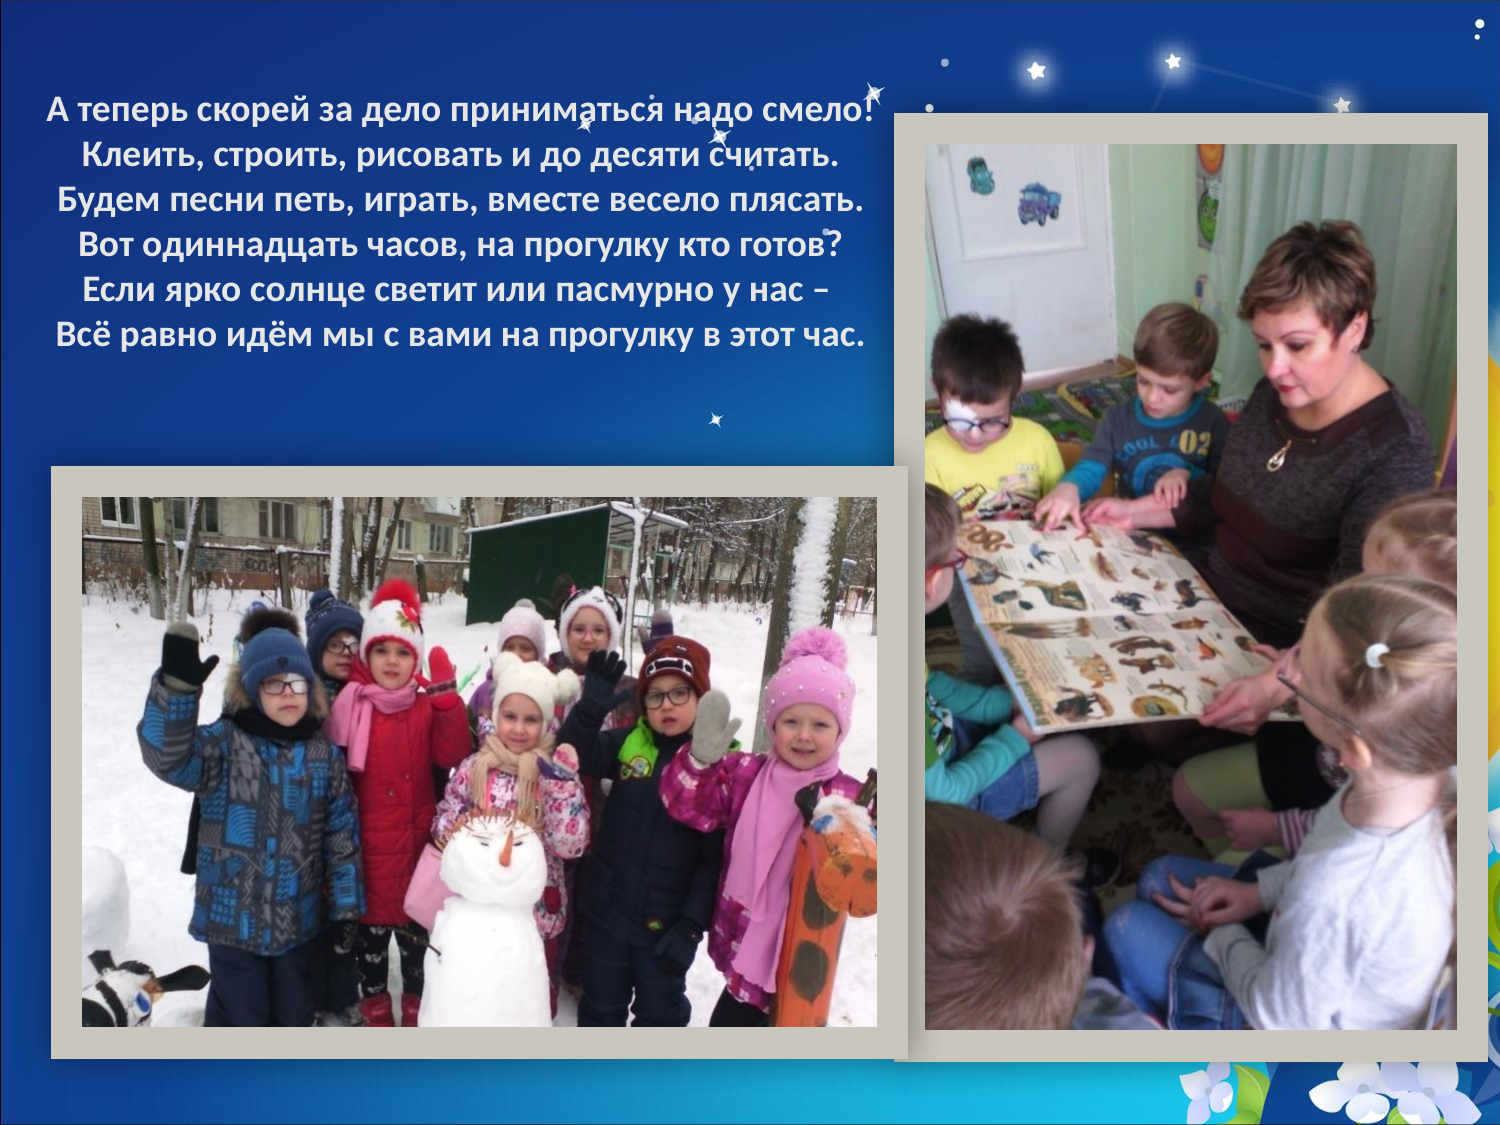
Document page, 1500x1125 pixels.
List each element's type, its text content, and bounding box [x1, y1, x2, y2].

text_box А теперь скорей за дело приниматься надо смело! Клеить, строить, рисовать и до десяти считать. Будем песни петь, играть, вместе весело плясать. Вот одиннадцать часов, на прогулку кто готов? Если ярко солнце светит или пасмурно у нас – Всё равно идём мы с вами на прогулку в этот час. [0, 76, 923, 362]
picture [0, 0, 1500, 1125]
picture [82, 497, 878, 1028]
picture [924, 144, 1457, 1031]
